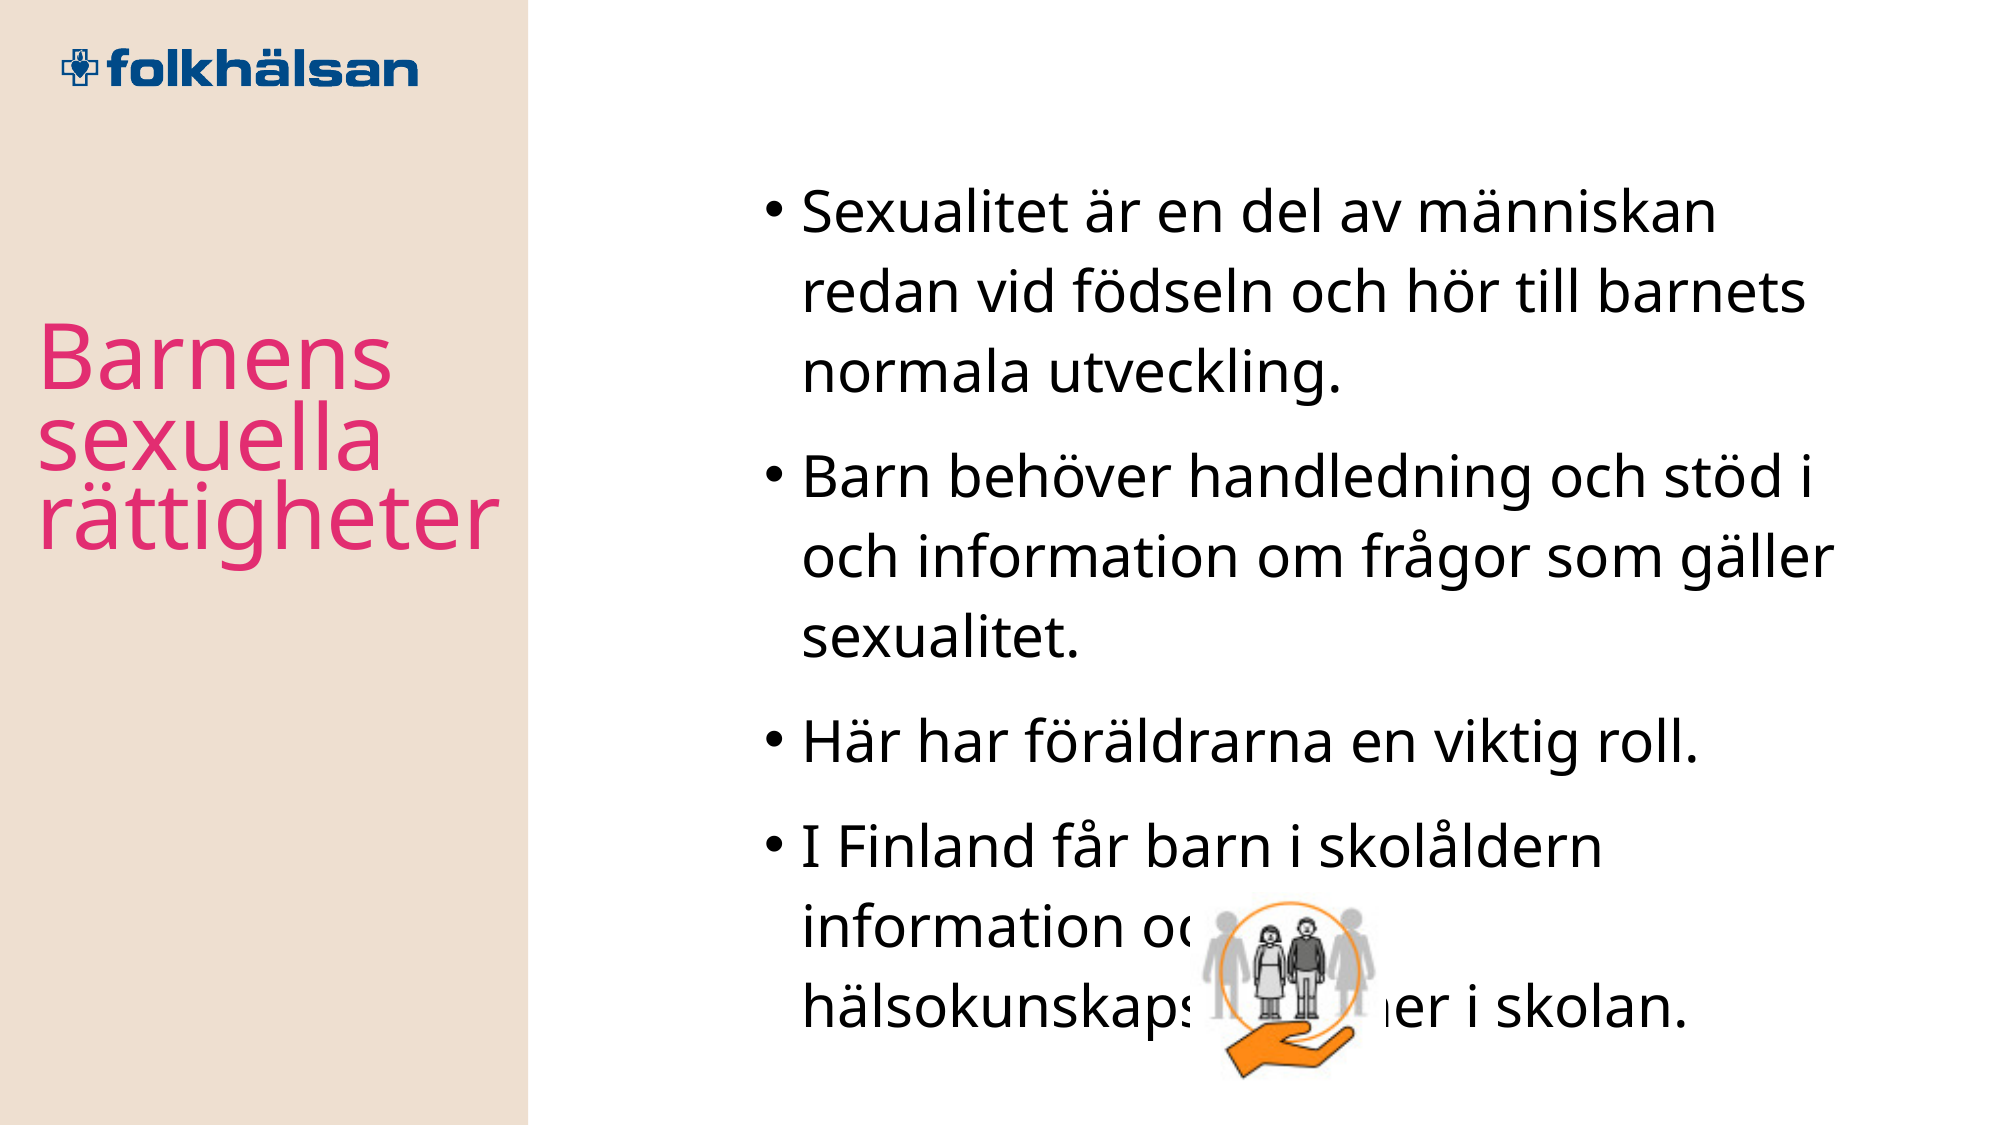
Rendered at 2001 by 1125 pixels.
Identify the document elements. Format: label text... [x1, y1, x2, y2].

picture [61, 48, 418, 87]
picture [1190, 892, 1386, 1088]
list Barnens sexuella rättigheter [36, 328, 584, 821]
list Sexualitet är en del av människan redan vid födseln och hör till barnets normala utveckling. Barn behöver handledning och stöd i och information om frågor som gäller sexualitet. Här har föräldrarna en viktig roll. I Finland får barn i skolåldern information också på hälsokunskapslektioner i skolan. [764, 163, 1863, 1011]
